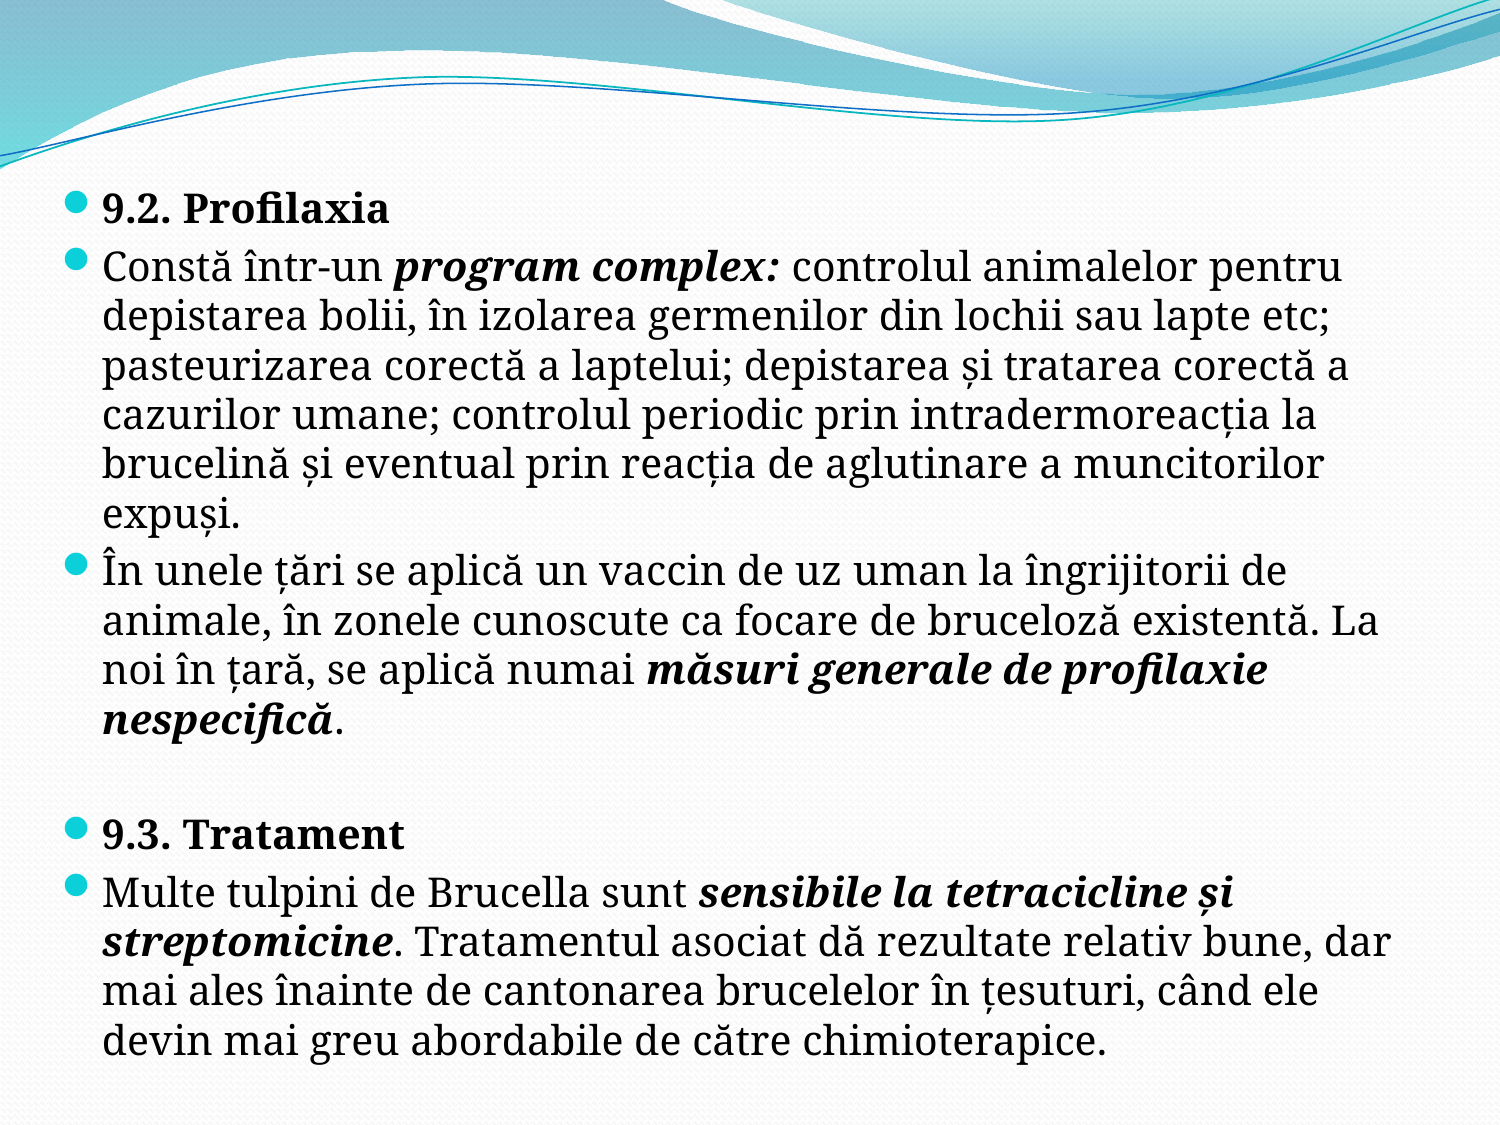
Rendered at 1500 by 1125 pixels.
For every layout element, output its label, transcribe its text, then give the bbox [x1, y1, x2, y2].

list 9.2. Profilaxia Constă într-un program complex: controlul animalelor pentru depistarea bolii, în izolarea germenilor din lochii sau lapte etc; pasteurizarea corectă a laptelui; depistarea şi tratarea corectă a cazurilor umane; controlul periodic prin intradermoreacţia la brucelină şi eventual prin reacţia de aglutinare a muncitorilor expuşi. În unele ţări se aplică un vaccin de uz uman la îngrijitorii de animale, în zonele cunoscute ca focare de bruceloză existentă. La noi în ţară, se aplică numai măsuri generale de profilaxie nespecifică. 9.3. Tratament Multe tulpini de Brucella sunt sensibile la tetracicline şi streptomicine. Tratamentul asociat dă rezultate relativ bune, dar mai ales înainte de cantonarea brucelelor în ţesuturi, când ele devin mai greu abordabile de către chimioterapice. [46, 117, 1442, 1079]
